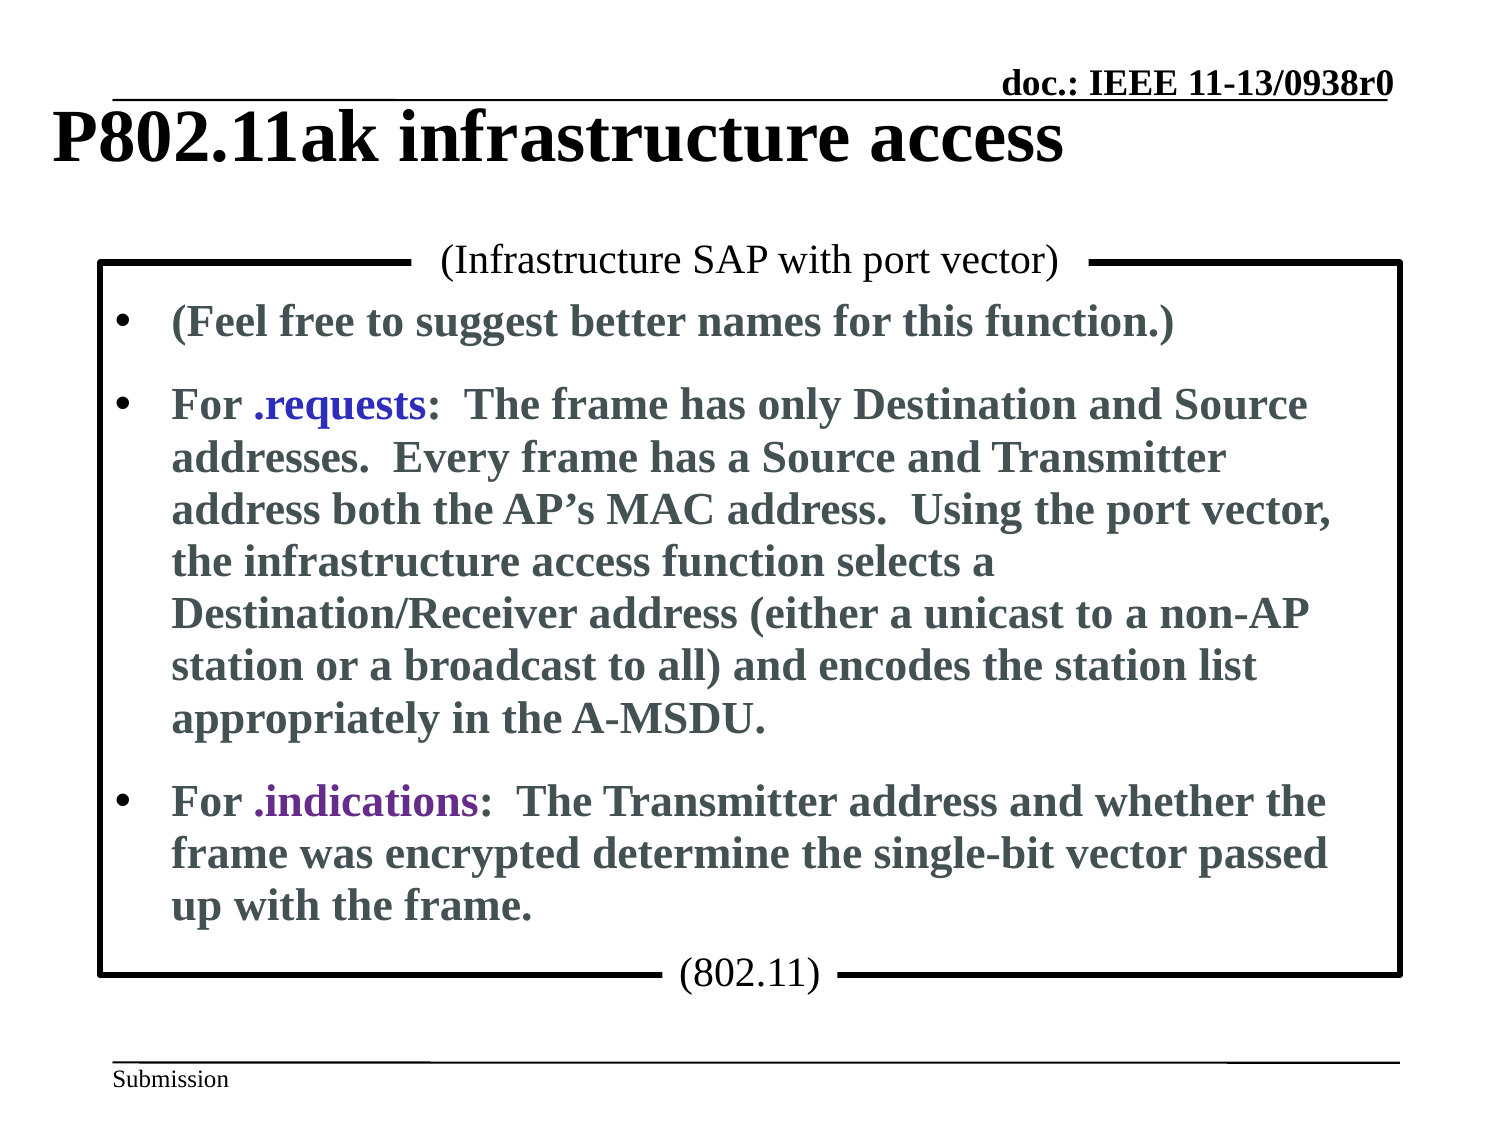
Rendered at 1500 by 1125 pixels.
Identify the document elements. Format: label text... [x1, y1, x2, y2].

text_box [839, 260, 1402, 977]
list (Feel free to suggest better names for this function.) For .requests: The frame has only Destination and Source addresses. Every frame has a Source and Transmitter address both the AP’s MAC address. Using the port vector, the infrastructure access function selects a Destination/Receiver address (either a unicast to a non-AP station or a broadcast to all) and encodes the station list appropriately in the A-MSDU. For .indications: The Transmitter address and whether the frame was encrypted determine the single-bit vector passed up with the frame. [99, 287, 1401, 976]
text_box [98, 260, 660, 977]
text_box (Infrastructure SAP with port vector) [409, 223, 1091, 287]
text_box (802.11) [660, 935, 839, 1004]
title P802.11ak infrastructure access [37, 70, 1447, 209]
